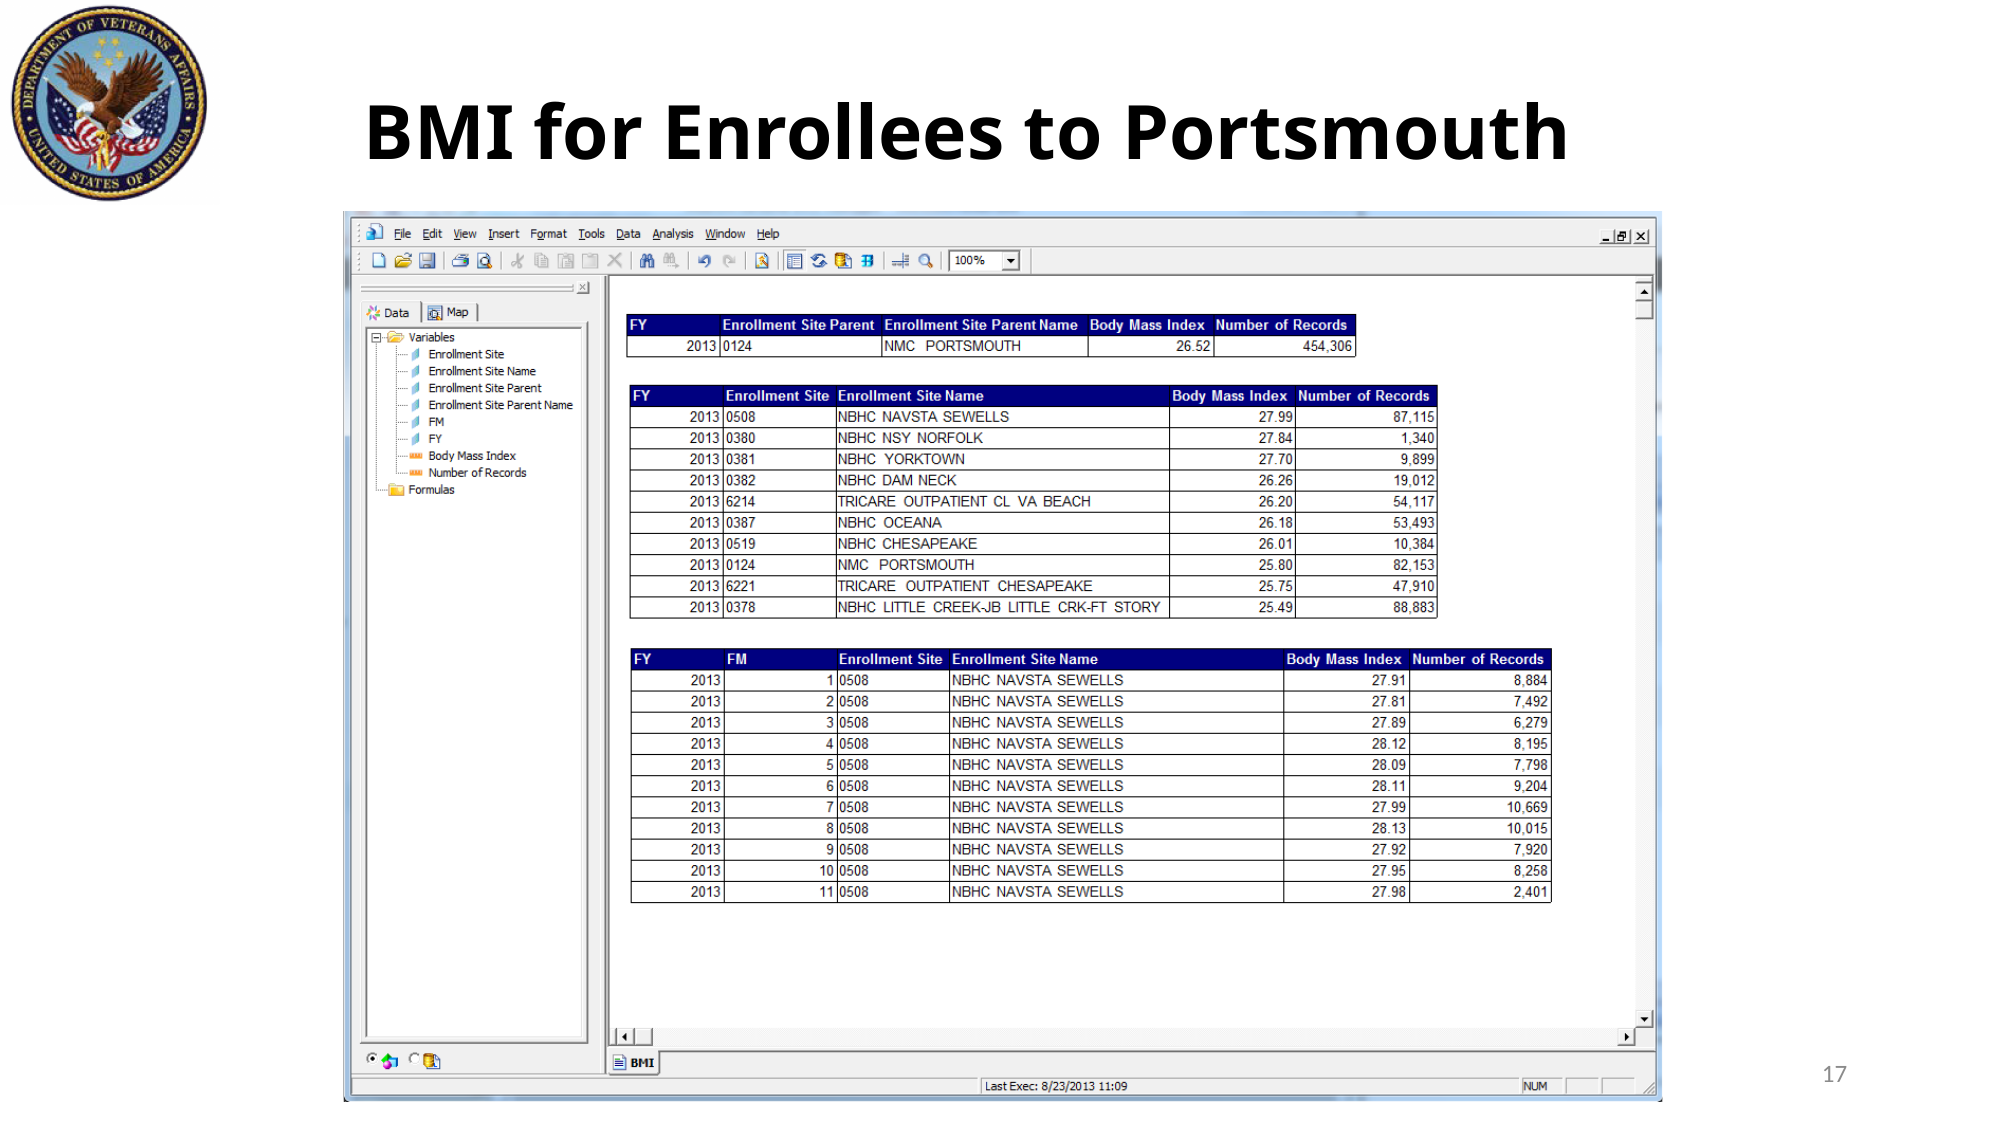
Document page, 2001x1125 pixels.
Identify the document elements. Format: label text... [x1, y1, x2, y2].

picture [343, 211, 1663, 1102]
picture [0, 0, 220, 205]
text_box BMI for Enrollees to Portsmouth [348, 0, 2000, 272]
slide_number 17 [1412, 1042, 1863, 1103]
